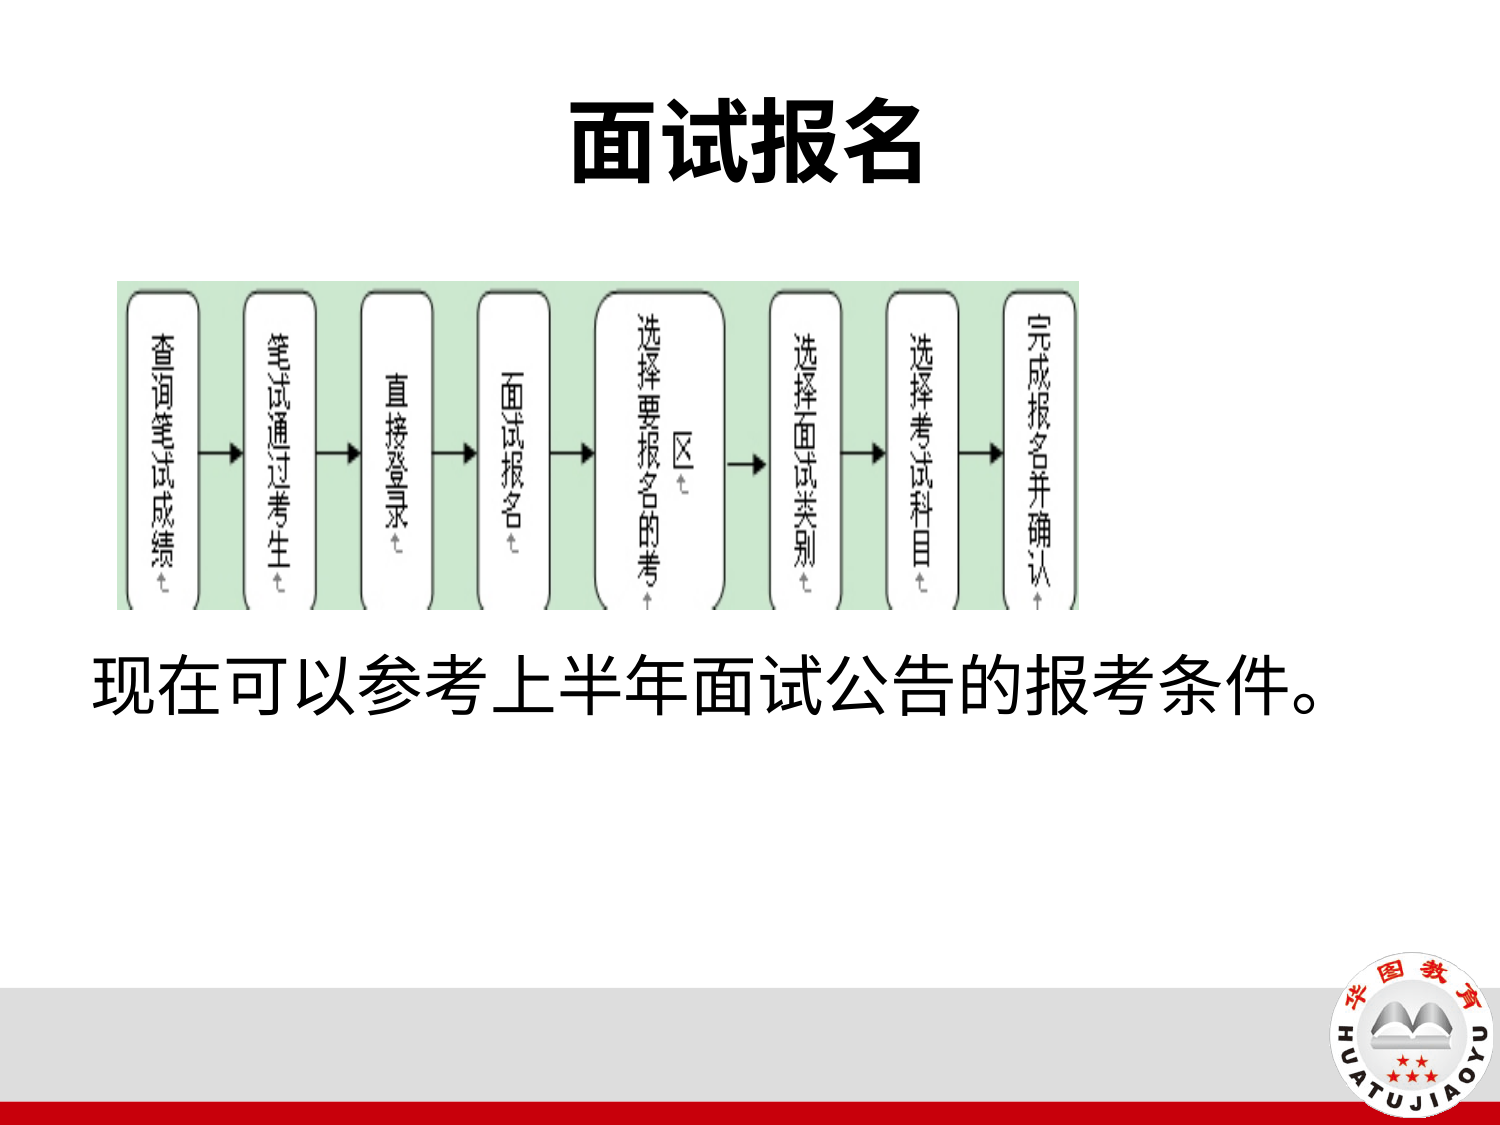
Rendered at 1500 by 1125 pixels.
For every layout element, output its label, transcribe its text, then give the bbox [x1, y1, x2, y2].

title 面试报名 [74, 44, 1426, 233]
picture [1329, 952, 1494, 1118]
list 现在可以参考上半年面试公告的报考条件。 [74, 262, 1426, 1006]
picture [116, 280, 1079, 610]
